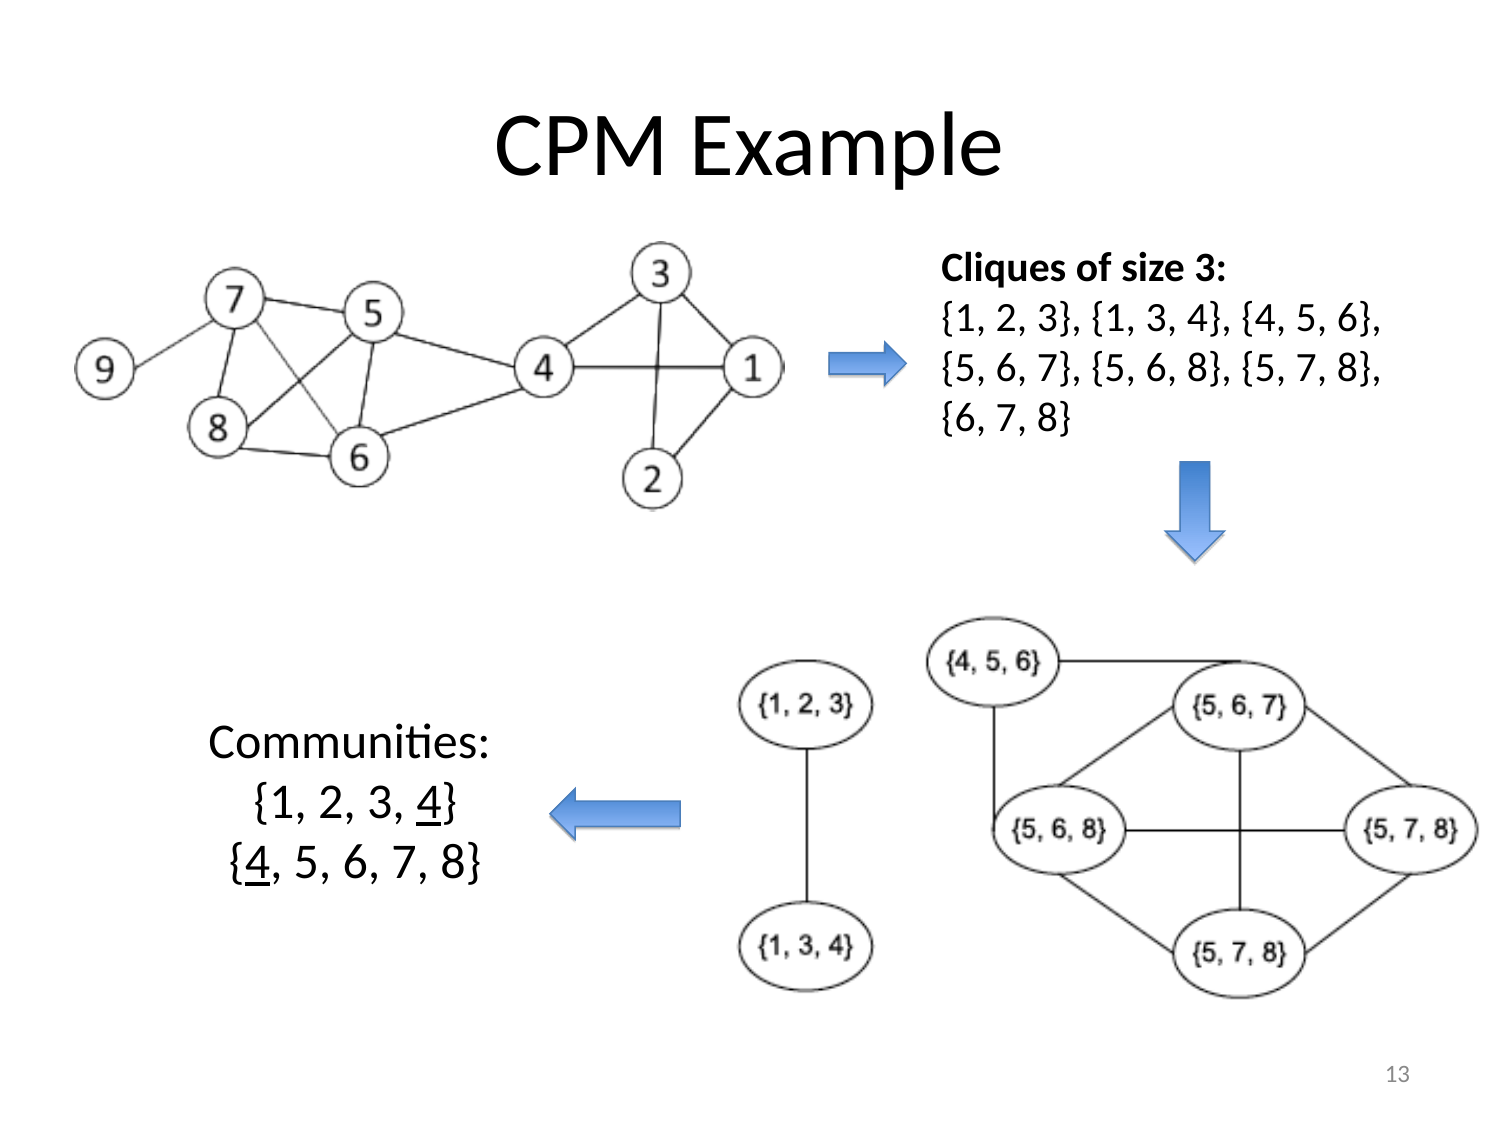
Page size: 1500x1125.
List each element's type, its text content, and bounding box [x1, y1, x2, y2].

text_box [829, 342, 907, 385]
text_box [1165, 461, 1225, 561]
title CPM Example [74, 44, 1426, 233]
text_box [549, 788, 681, 840]
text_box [710, 602, 1500, 1012]
text_box 13 [1074, 1042, 1425, 1103]
text_box Cliques of size 3: {1, 2, 3}, {1, 3, 4}, {4, 5, 6}, {5, 6, 7}, {5, 6, 8}, {5, 7, 8}, {6, 7, 8} [926, 232, 1425, 448]
picture [74, 240, 785, 512]
text_box Communities: {1, 2, 3, 4} {4, 5, 6, 7, 8} [193, 701, 518, 897]
